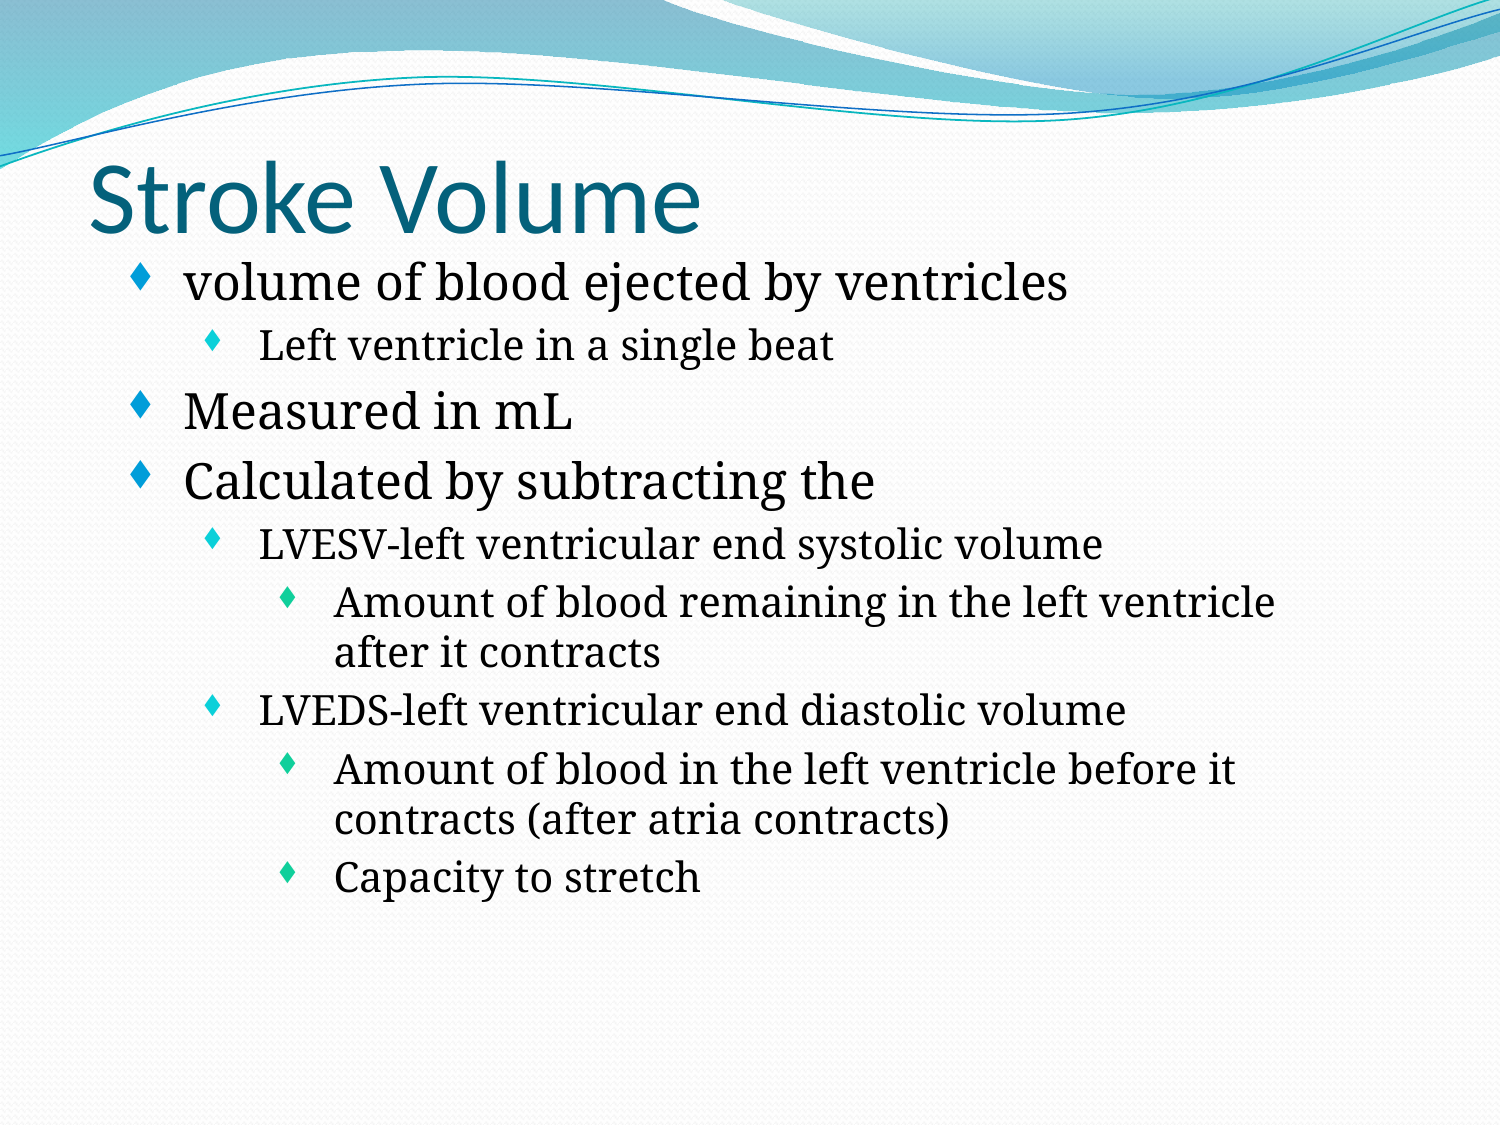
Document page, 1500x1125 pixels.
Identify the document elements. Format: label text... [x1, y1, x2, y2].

title Stroke Volume [88, 66, 1439, 254]
list volume of blood ejected by ventricles Left ventricle in a single beat Measured in mL Calculated by subtracting the LVESV-left ventricular end systolic volume Amount of blood remaining in the left ventricle after it contracts LVEDS-left ventricular end diastolic volume Amount of blood in the left ventricle before it contracts (after atria contracts) Capacity to stretch [112, 243, 1388, 975]
